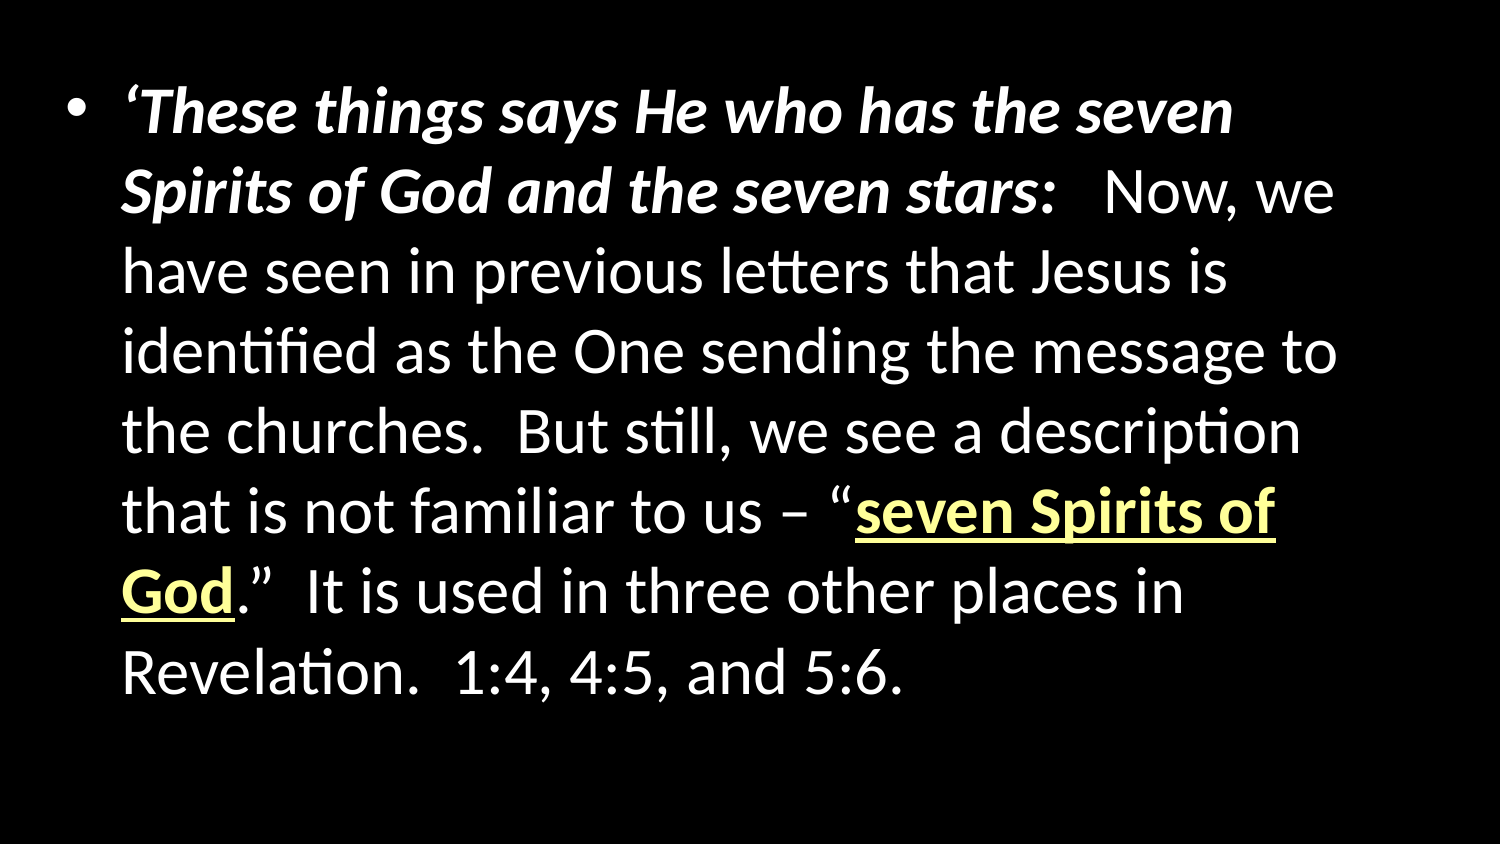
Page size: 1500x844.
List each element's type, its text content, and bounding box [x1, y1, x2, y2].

list ‘These things says He who has the seven Spirits of God and the seven stars: Now, we have seen in previous letters that Jesus is identified as the One sending the message to the churches. But still, we see a description that is not familiar to us – “seven Spirits of God.” It is used in three other places in Revelation. 1:4, 4:5, and 5:6. [50, 59, 1438, 844]
